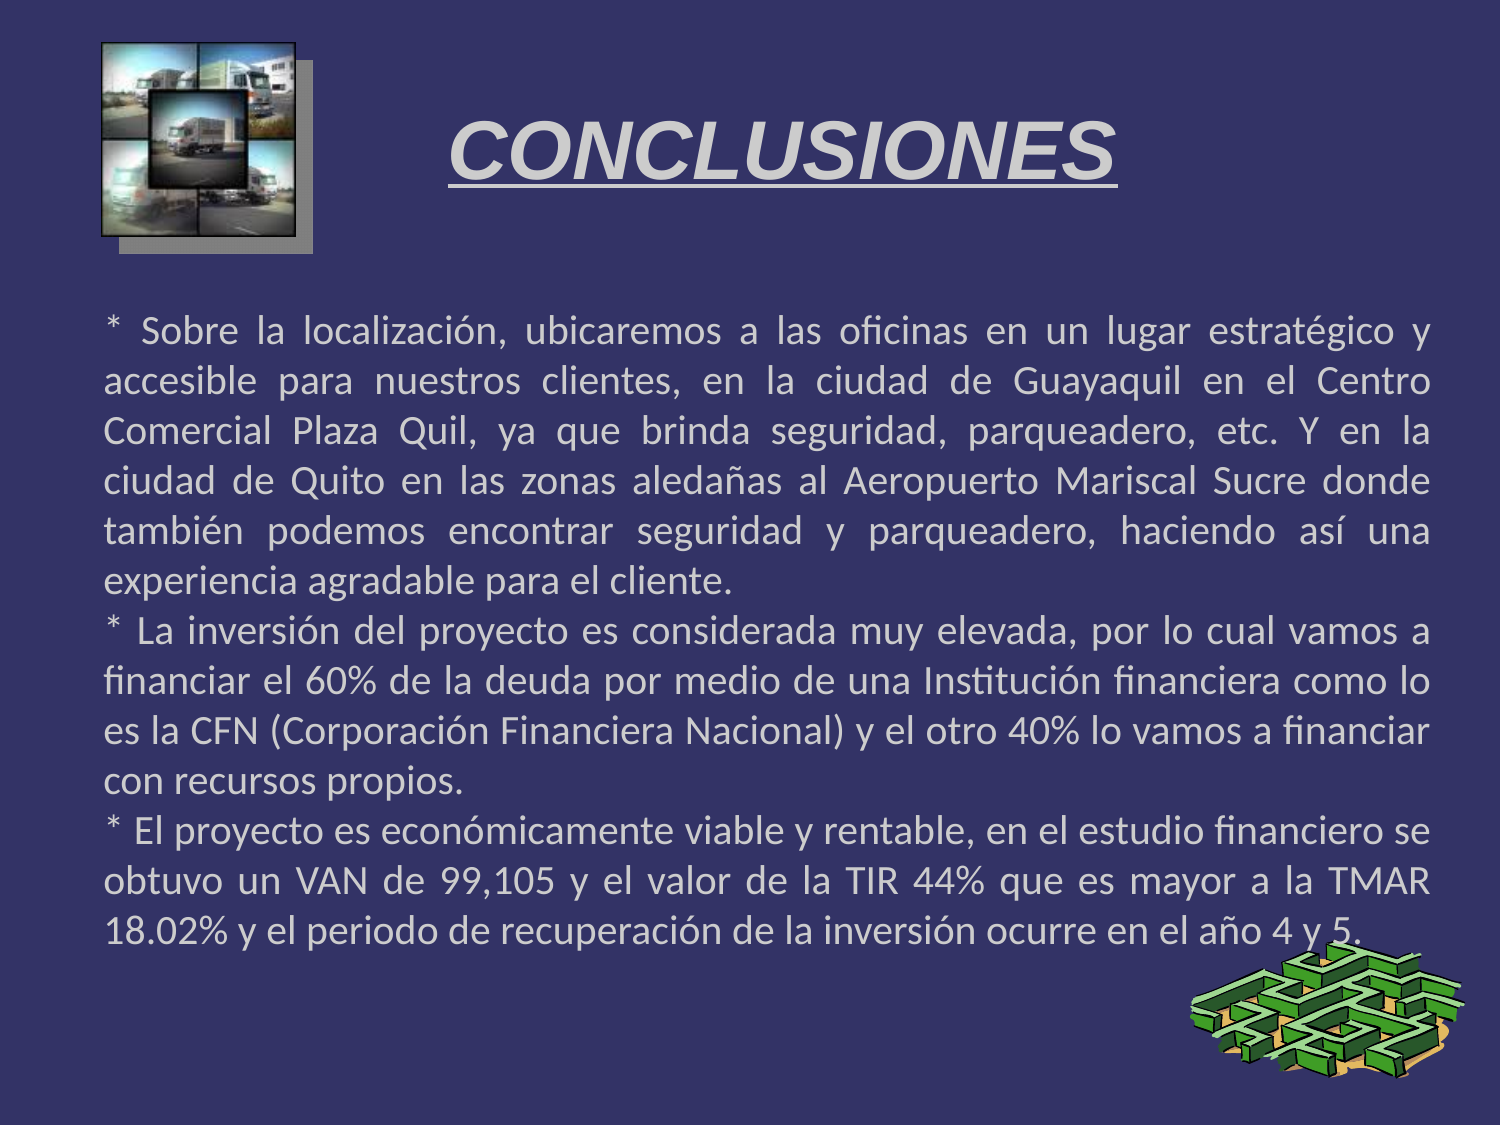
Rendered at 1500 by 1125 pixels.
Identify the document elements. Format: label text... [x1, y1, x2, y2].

picture [101, 42, 296, 237]
text_box * Sobre la localización, ubicaremos a las oficinas en un lugar estratégico y accesible para nuestros clientes, en la ciudad de Guayaquil en el Centro Comercial Plaza Quil, ya que brinda seguridad, parqueadero, etc. Y en la ciudad de Quito en las zonas aledañas al Aeropuerto Mariscal Sucre donde también podemos encontrar seguridad y parqueadero, haciendo así una experiencia agradable para el cliente. * La inversión del proyecto es considerada muy elevada, por lo cual vamos a financiar el 60% de la deuda por medio de una Institución financiera como lo es la CFN (Corporación Financiera Nacional) y el otro 40% lo vamos a financiar con recursos propios. * El proyecto es económicamente viable y rentable, en el estudio financiero se obtuvo un VAN de 99,105 y el valor de la TIR 44% que es mayor a la TMAR 18.02% y el periodo de recuperación de la inversión ocurre en el año 4 y 5. [88, 295, 1447, 961]
text_box CONCLUSIONES [324, 88, 1240, 204]
